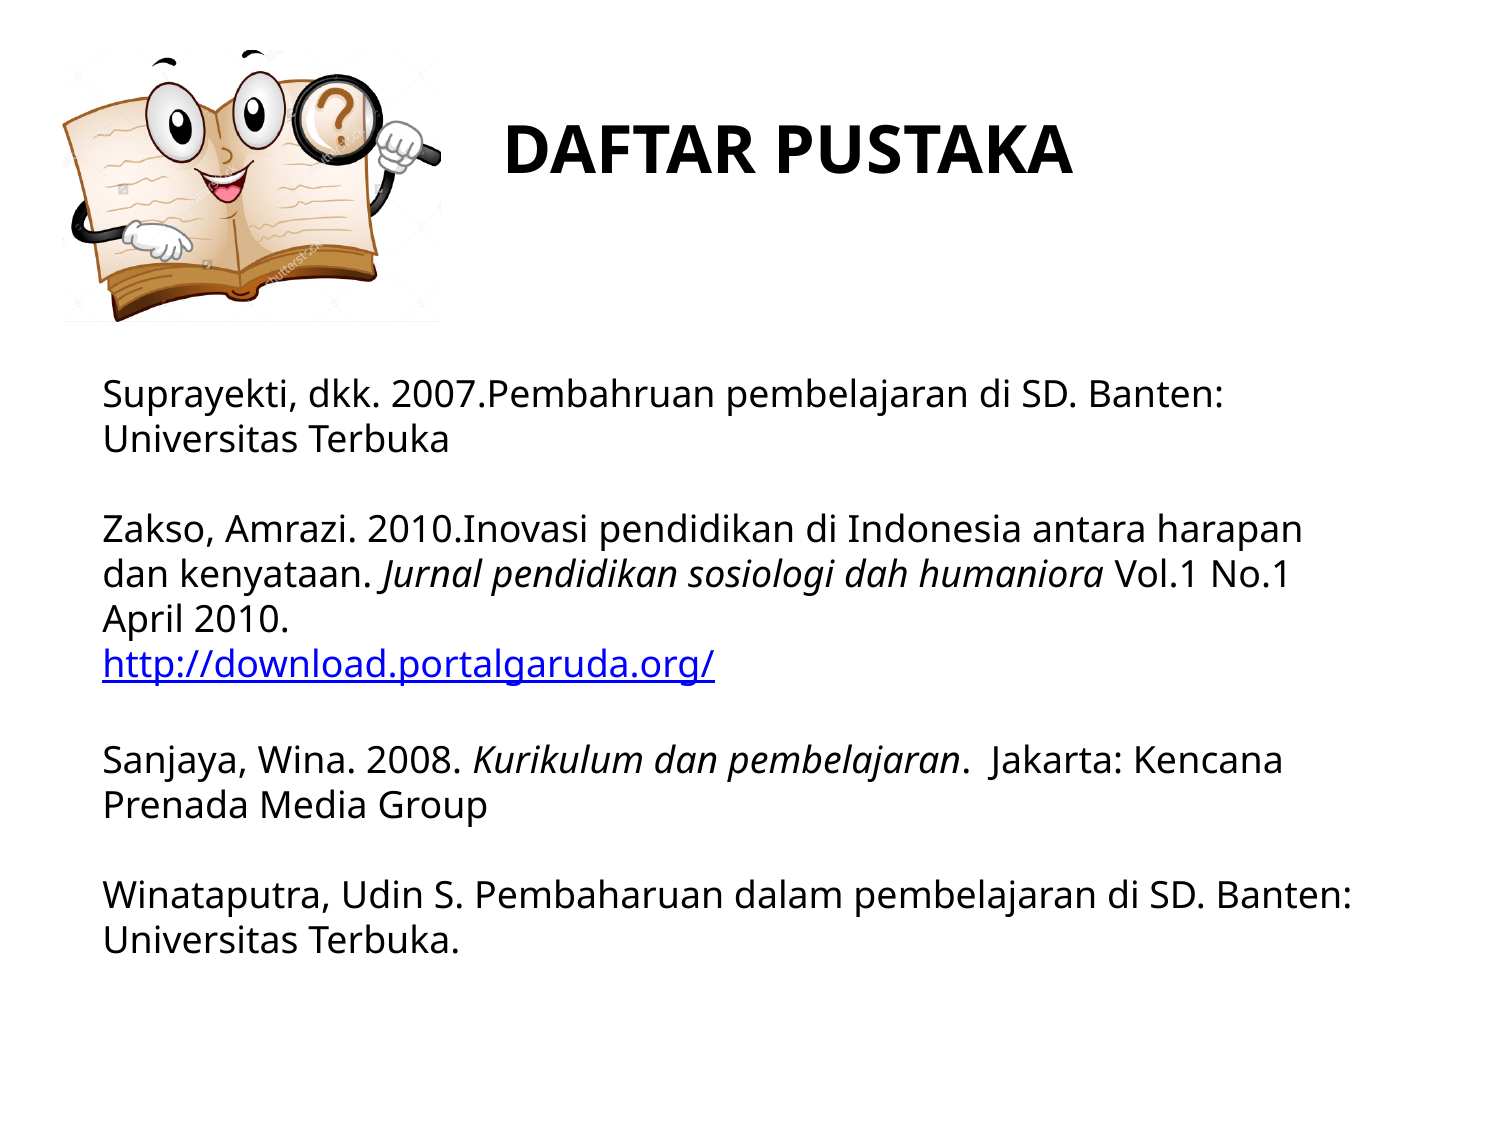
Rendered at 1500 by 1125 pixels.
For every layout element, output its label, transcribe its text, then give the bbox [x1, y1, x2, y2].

text_box Suprayekti, dkk. 2007.Pembahruan pembelajaran di SD. Banten: Universitas Terbuka Zakso, Amrazi. 2010.Inovasi pendidikan di Indonesia antara harapan dan kenyataan. Jurnal pendidikan sosiologi dah humaniora Vol.1 No.1 April 2010. http://download.portalgaruda.org/ Sanjaya, Wina. 2008. Kurikulum dan pembelajaran. Jakarta: Kencana Prenada Media Group Winataputra, Udin S. Pembaharuan dalam pembelajaran di SD. Banten: Universitas Terbuka. [87, 362, 1388, 1125]
picture [62, 49, 442, 322]
text_box DAFTAR PUSTAKA [487, 99, 1250, 195]
